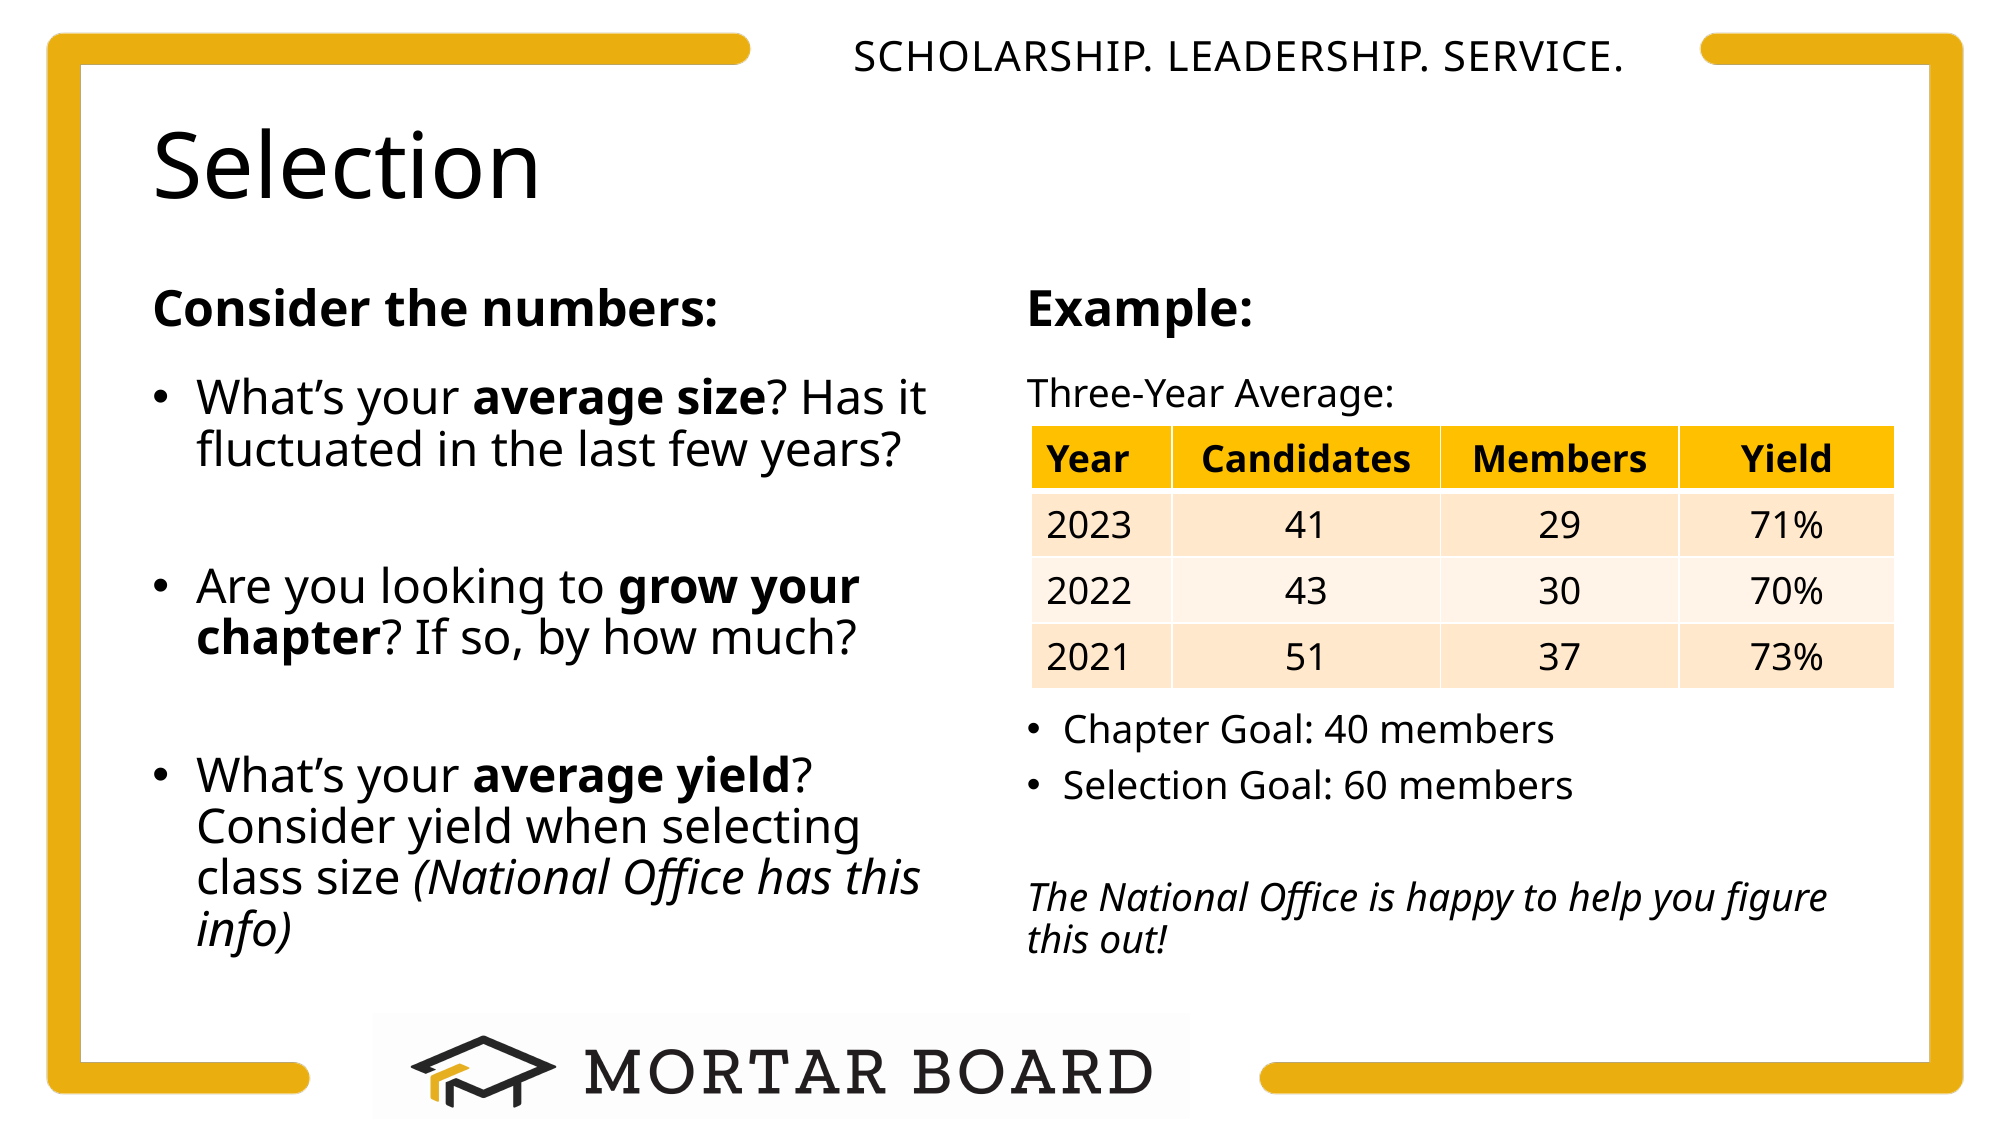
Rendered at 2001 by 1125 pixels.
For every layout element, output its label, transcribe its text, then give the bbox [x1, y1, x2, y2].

table_cell 41 [1173, 494, 1440, 556]
table_header Members [1441, 426, 1678, 488]
list Example: [1011, 209, 1915, 345]
table_cell 70% [1680, 558, 1894, 622]
table_header Yield [1680, 426, 1894, 488]
table_cell 51 [1173, 624, 1440, 688]
table_cell 29 [1441, 494, 1678, 556]
table_cell 2022 [1032, 558, 1171, 622]
list What’s your average size? Has it fluctuated in the last few years? Are you looking to grow your chapter? If so, by how much? What’s your average yield? Consider yield when selecting class size (National Office has this info) [137, 366, 984, 971]
picture [0, 0, 2001, 1119]
title Selection [137, 59, 1863, 278]
table_cell 30 [1441, 558, 1678, 622]
table_cell 2021 [1032, 624, 1171, 688]
list Three-Year Average: Chapter Goal: 40 members Selection Goal: 60 members The National Office is happy to help you figure this out! [1011, 366, 1863, 971]
list Consider the numbers: [137, 209, 984, 345]
table_header Year [1032, 426, 1171, 488]
table_cell 2023 [1032, 494, 1171, 556]
table_cell 43 [1173, 558, 1440, 622]
table_cell 73% [1680, 624, 1894, 688]
table_cell 37 [1441, 624, 1678, 688]
table_header Candidates [1173, 426, 1440, 488]
table_cell 71% [1680, 494, 1894, 556]
